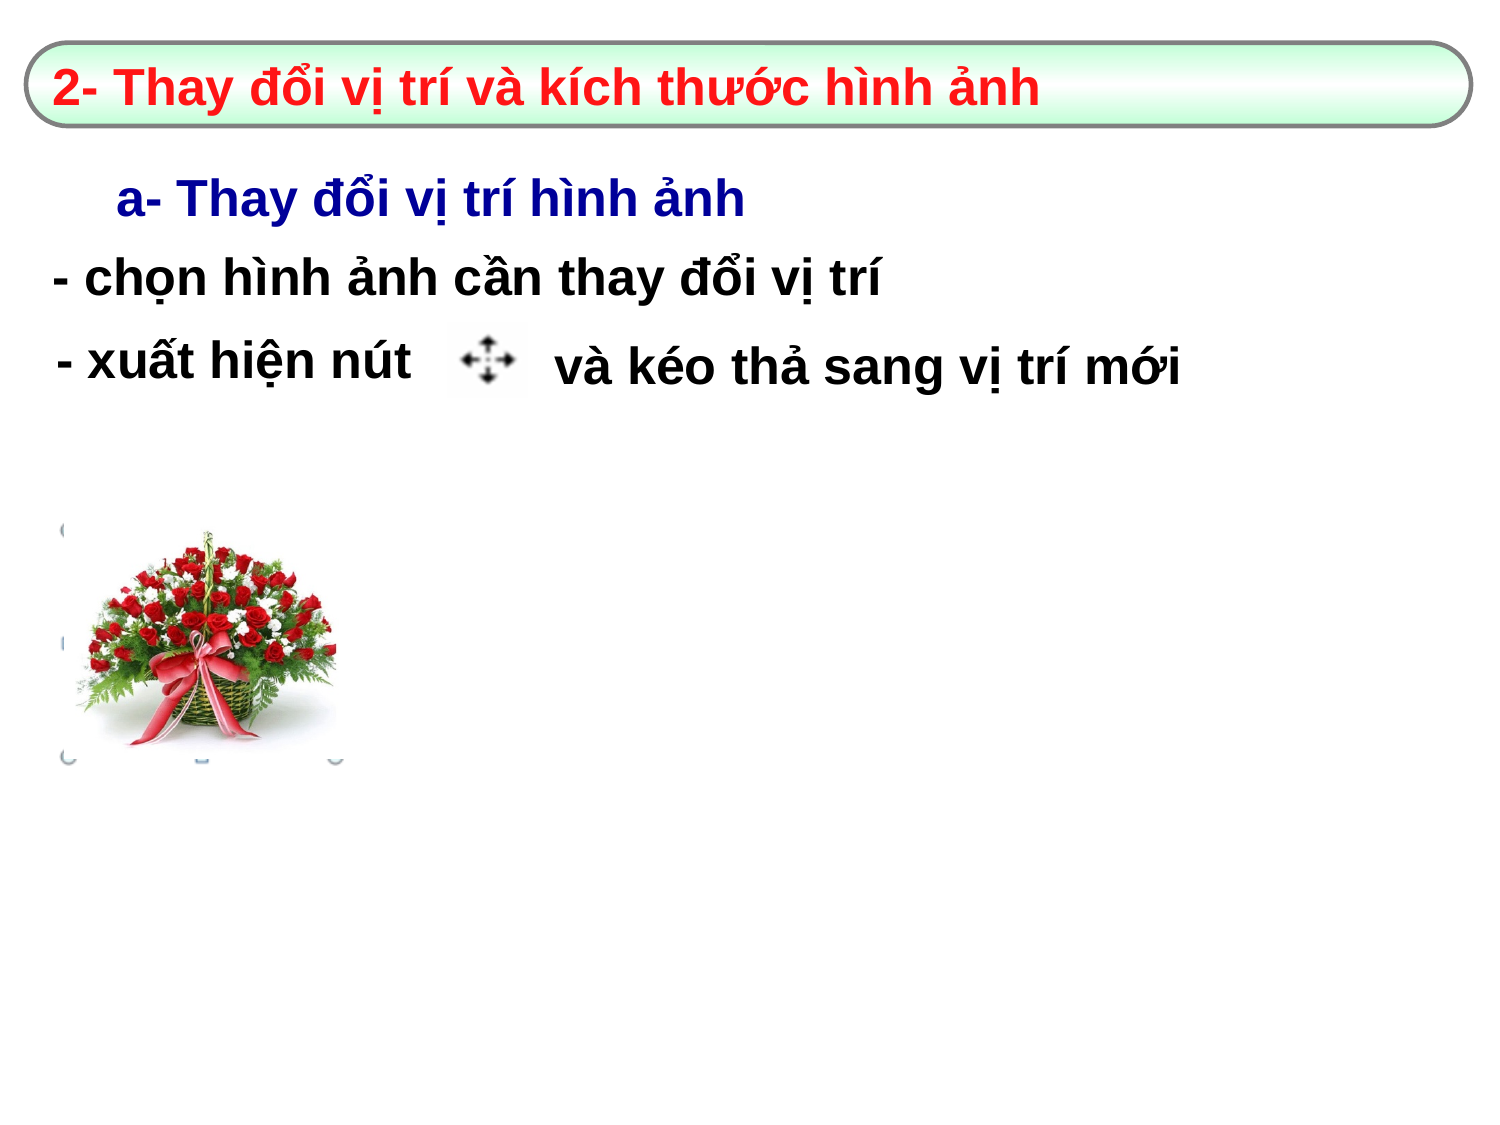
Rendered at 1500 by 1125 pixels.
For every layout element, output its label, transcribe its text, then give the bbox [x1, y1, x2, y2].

text_box a- Thay đổi vị trí hình ảnh [101, 157, 845, 235]
picture [64, 519, 347, 759]
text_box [58, 759, 347, 769]
text_box 2- Thay đổi vị trí và kích thước hình ảnh [25, 42, 1472, 127]
text_box - chọn hình ảnh cần thay đổi vị trí [37, 235, 1042, 314]
picture [447, 322, 528, 398]
text_box - xuất hiện nút [41, 319, 448, 397]
text_box và kéo thả sang vị trí mới [539, 325, 1225, 403]
